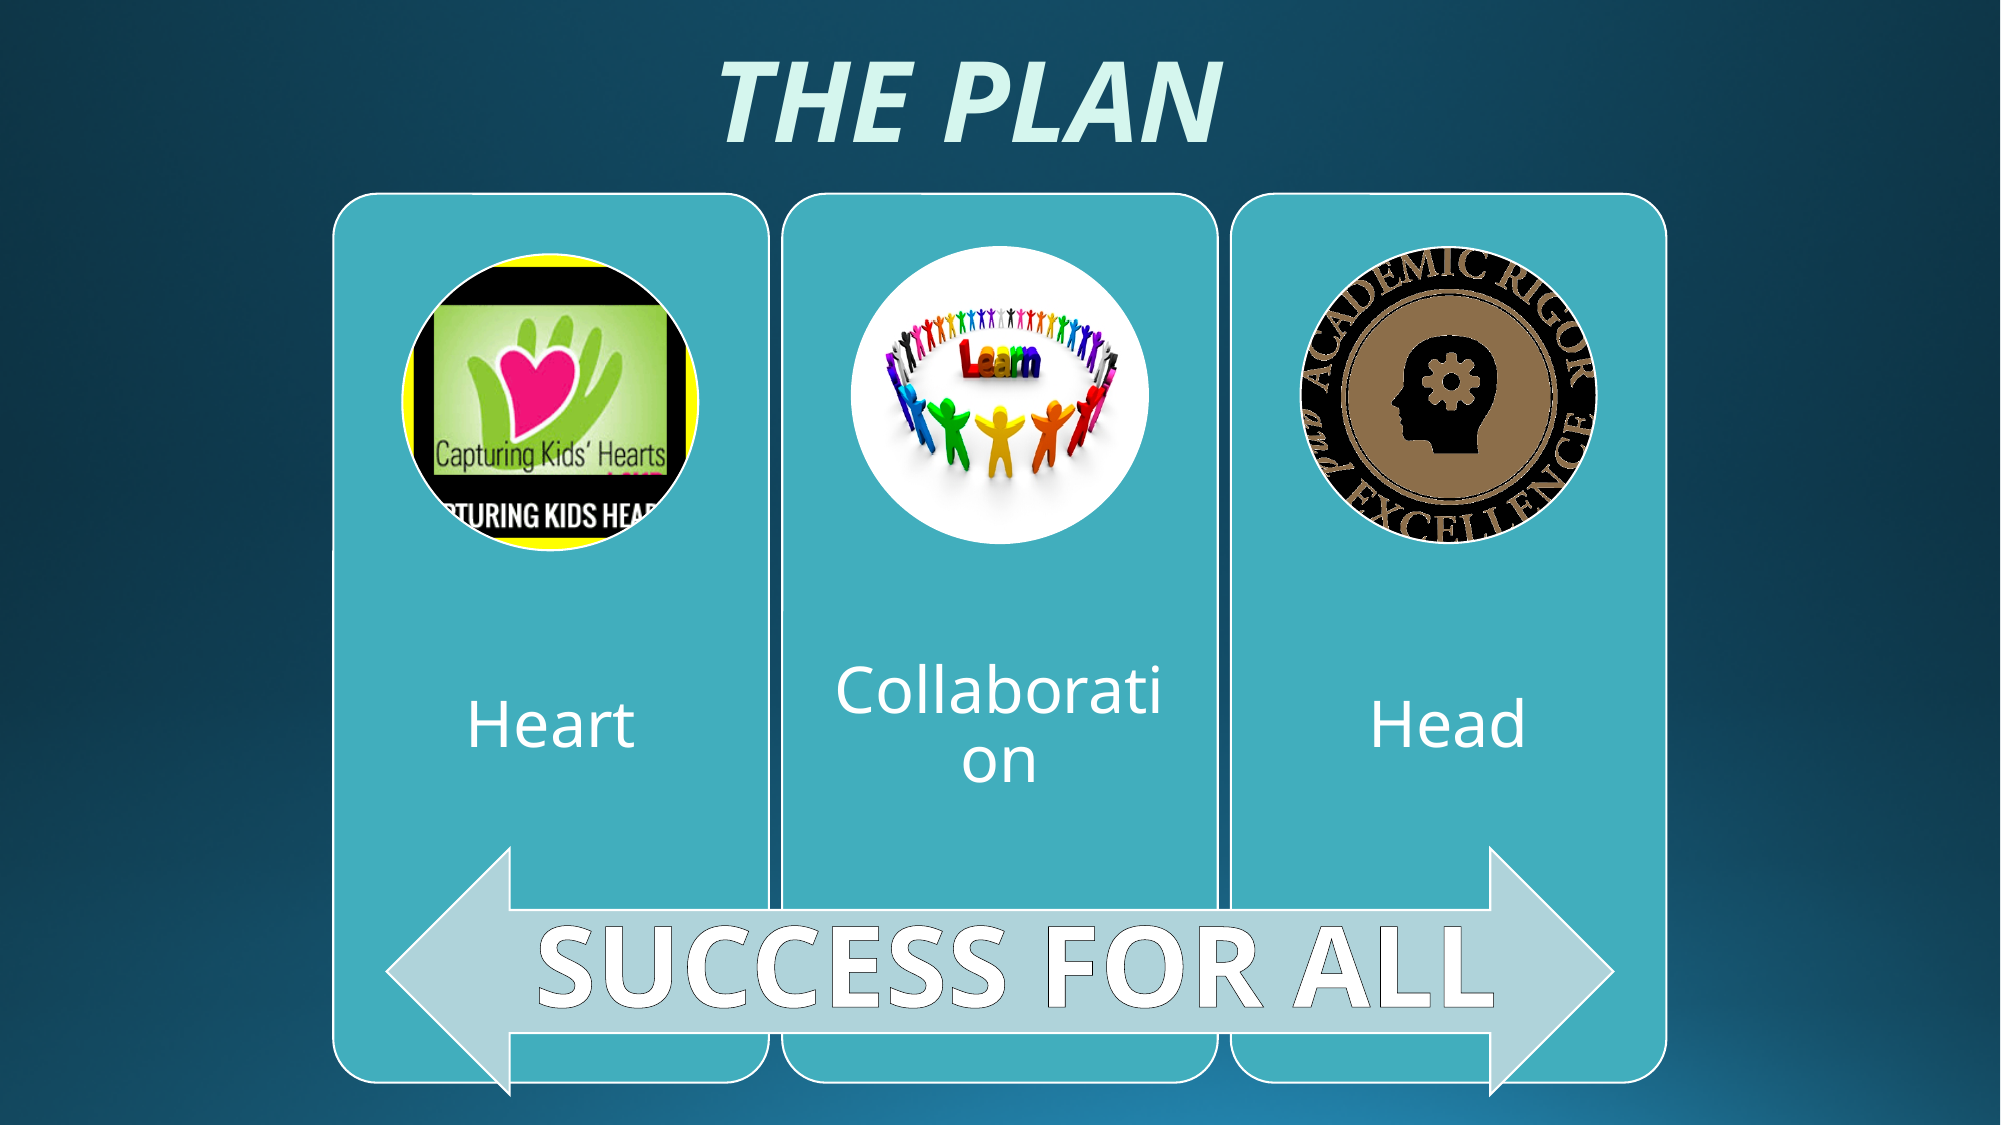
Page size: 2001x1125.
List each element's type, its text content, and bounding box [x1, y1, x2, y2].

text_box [333, 199, 1667, 1089]
picture [0, 0, 2001, 1125]
text_box THE PLAN [553, 22, 1384, 173]
